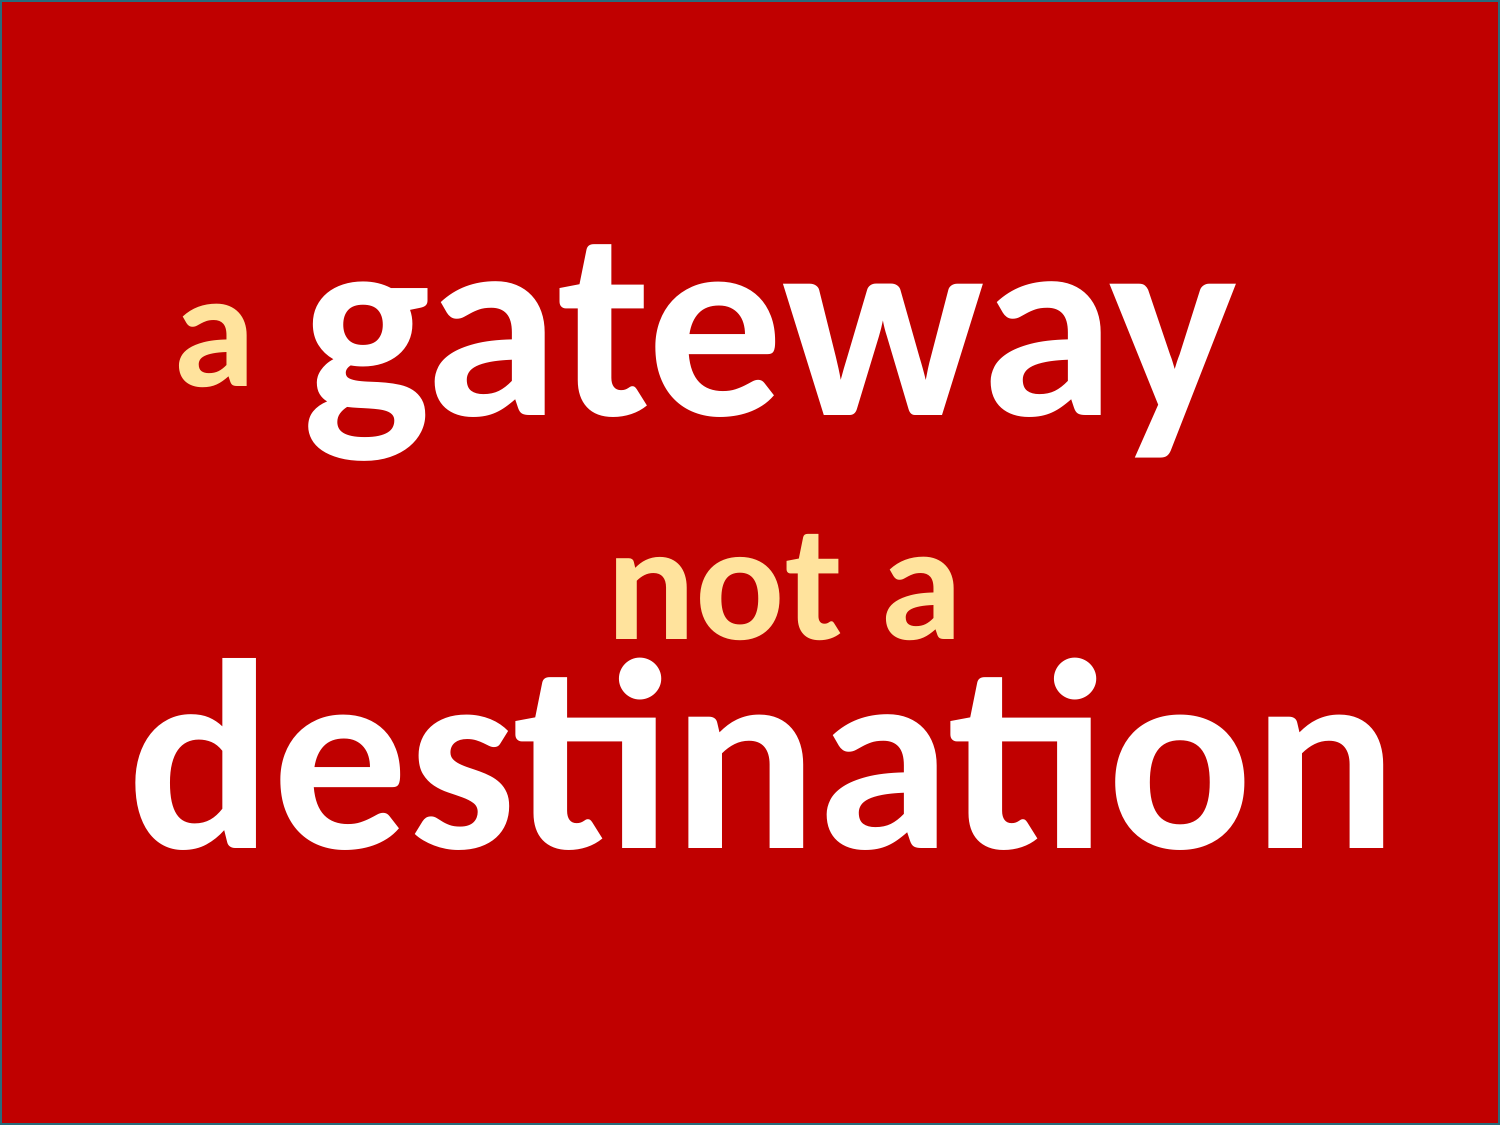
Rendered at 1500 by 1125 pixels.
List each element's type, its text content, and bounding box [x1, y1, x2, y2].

text_box destination [112, 570, 1450, 955]
text_box gateway [287, 137, 1425, 523]
text_box a [150, 212, 272, 428]
text_box not a [591, 523, 1050, 570]
text_box [0, 0, 1500, 1125]
